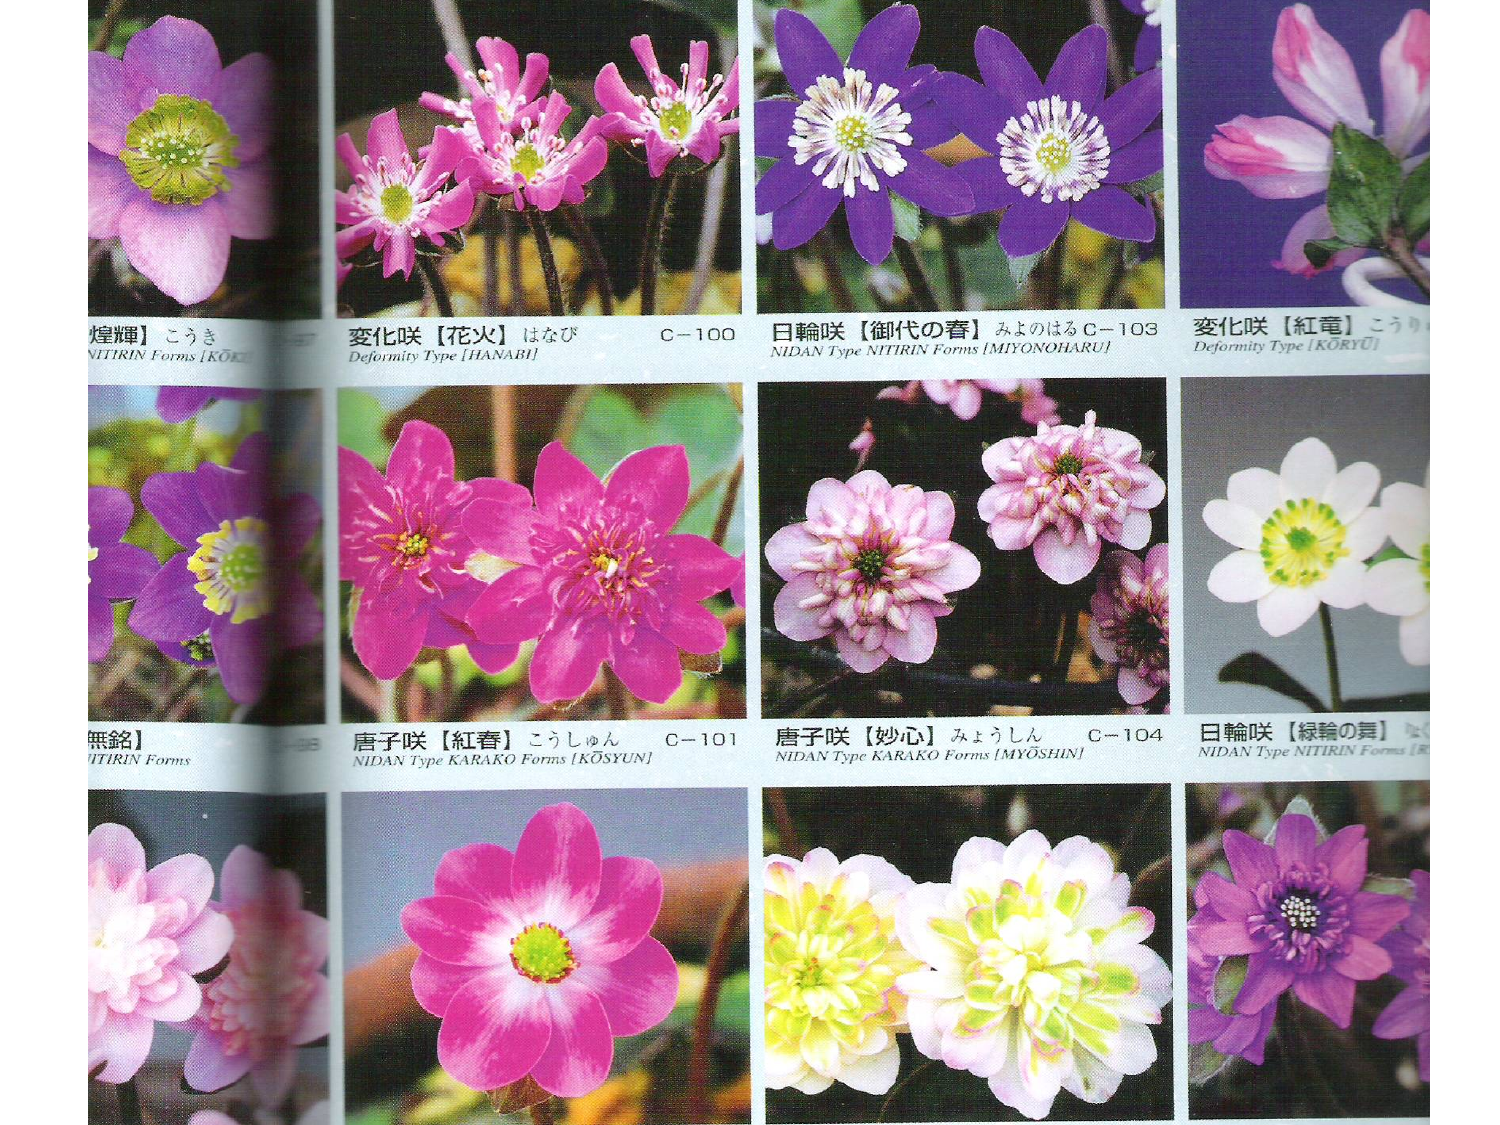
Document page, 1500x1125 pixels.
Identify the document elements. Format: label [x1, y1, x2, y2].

picture [88, 0, 1430, 1125]
